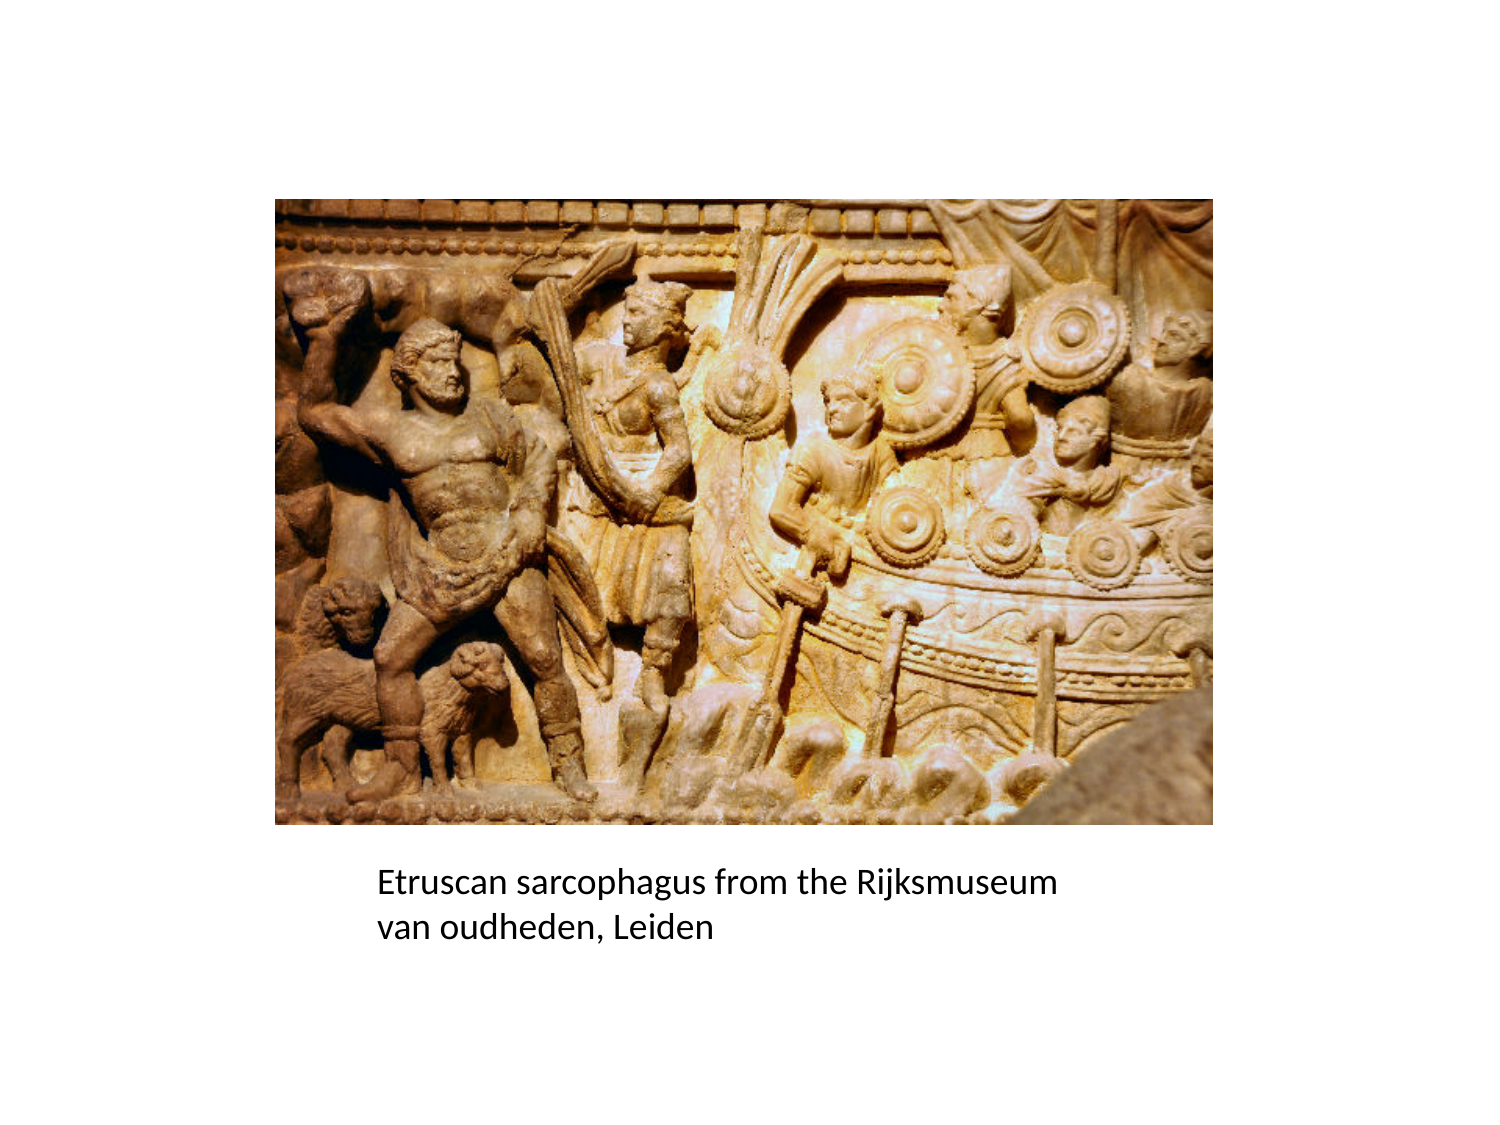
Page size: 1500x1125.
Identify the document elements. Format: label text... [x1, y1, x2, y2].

text_box Etruscan sarcophagus from the Rijksmuseum van oudheden, Leiden [362, 849, 1113, 955]
picture [274, 199, 1213, 826]
